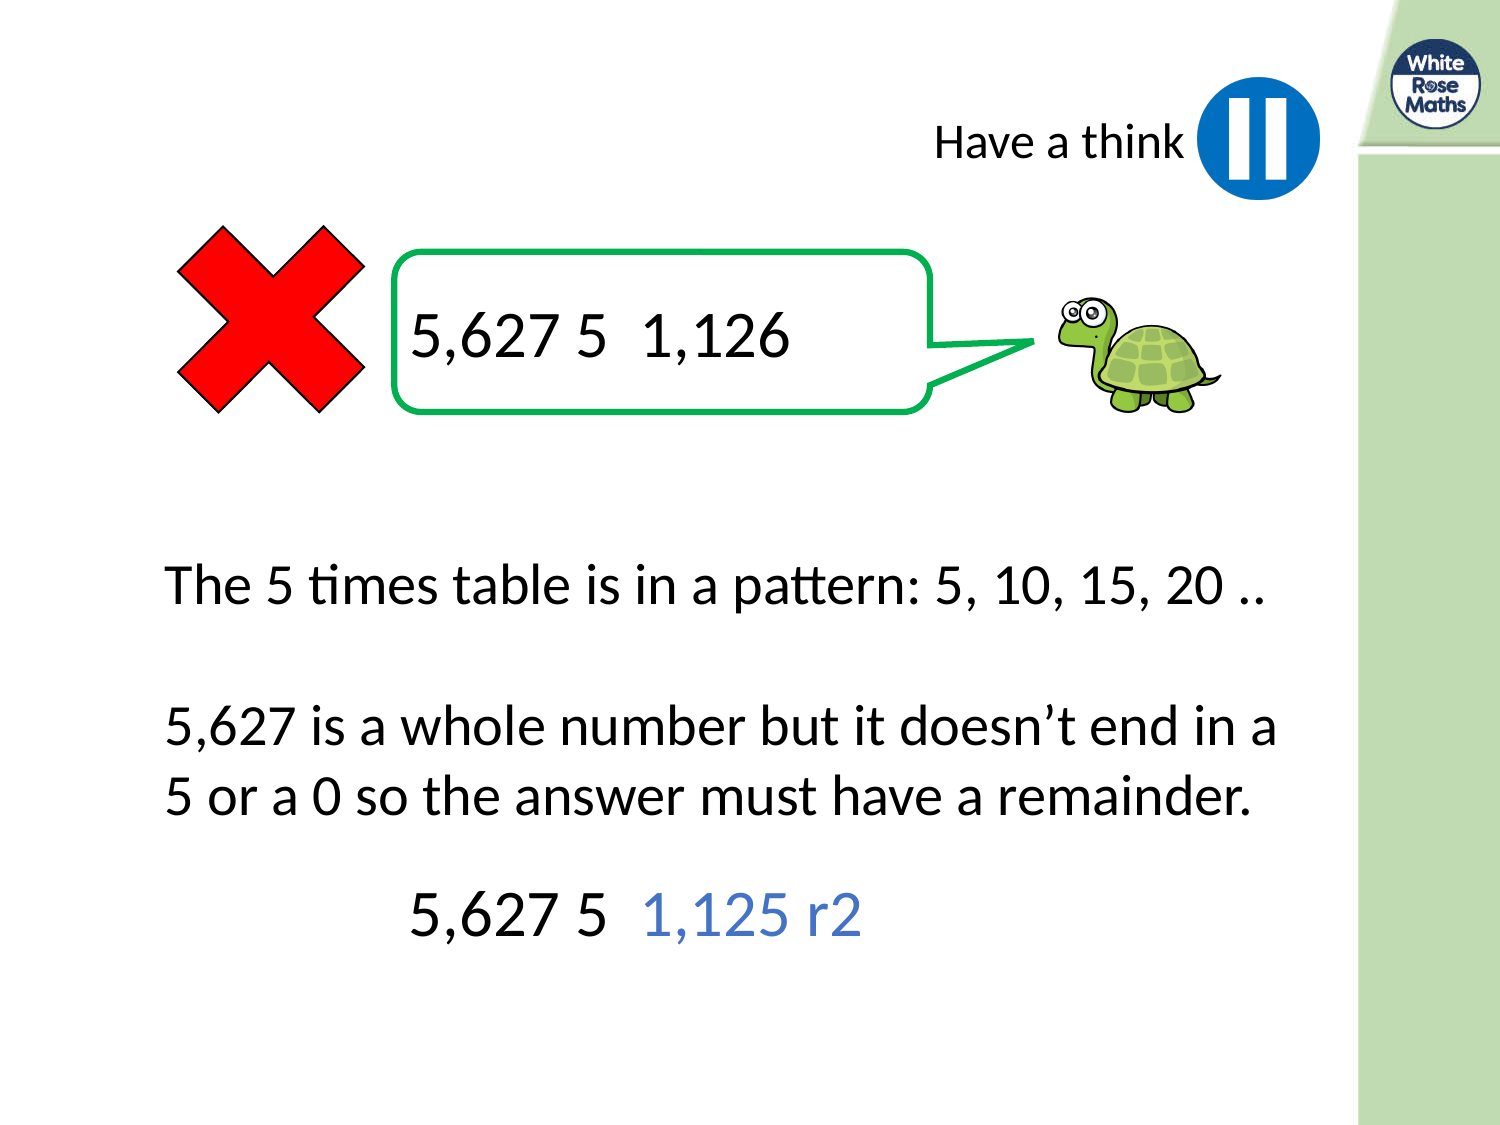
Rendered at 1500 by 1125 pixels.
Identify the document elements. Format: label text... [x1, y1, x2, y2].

text_box 5,627 is a whole number but it doesn’t end in a 5 or a 0 so the answer must have a remainder. [150, 679, 1304, 835]
text_box Have a think [918, 100, 1197, 176]
text_box The 5 times table is in a pattern: 5, 10, 15, 20 .. [150, 538, 1304, 624]
text_box [176, 224, 366, 414]
picture [0, 0, 1500, 1125]
text_box [393, 250, 1034, 414]
